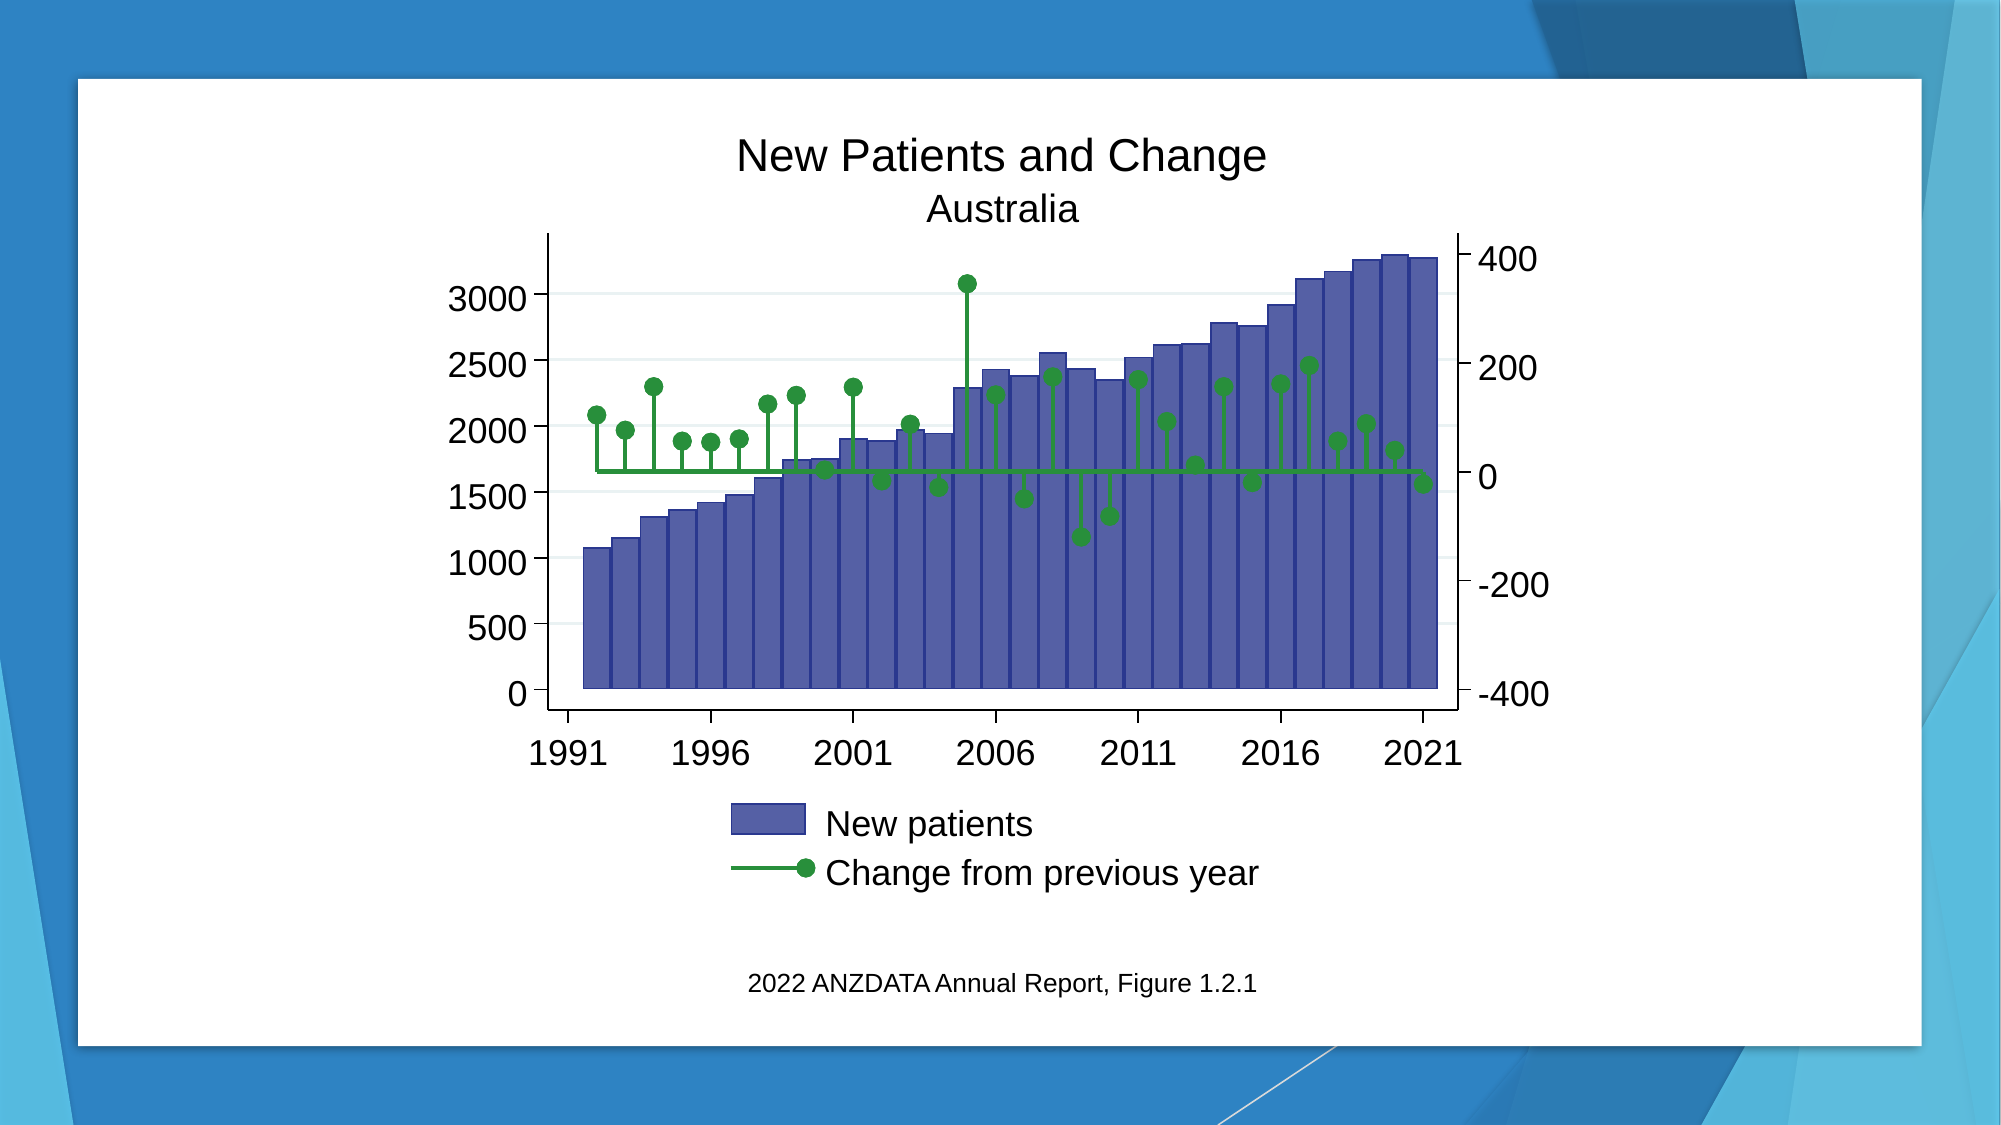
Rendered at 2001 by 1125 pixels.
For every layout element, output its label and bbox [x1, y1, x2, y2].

picture [350, 91, 1649, 1034]
text_box [0, 0, 2000, 1125]
